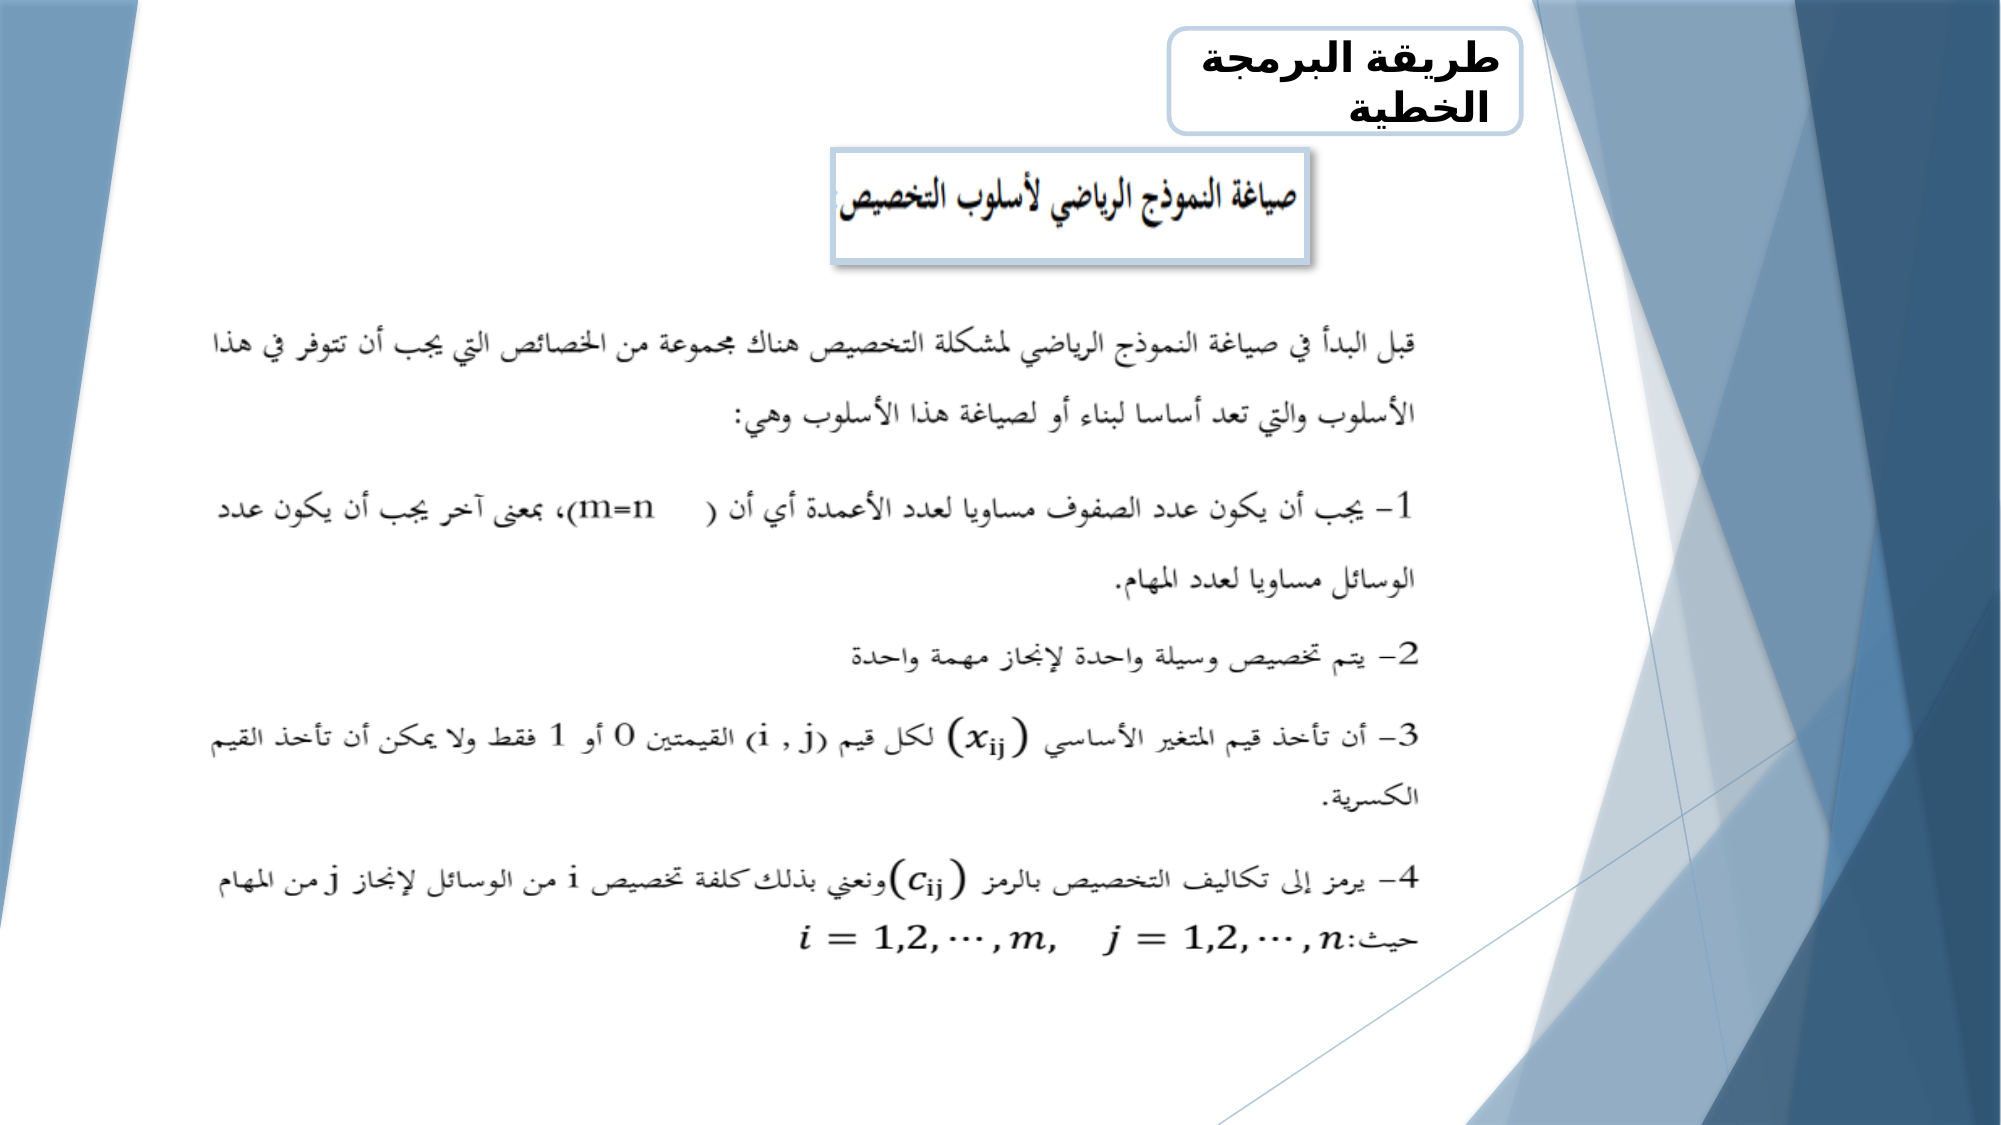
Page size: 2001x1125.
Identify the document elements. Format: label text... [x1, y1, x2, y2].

text_box طريقة البرمجة الخطية [1167, 26, 1523, 136]
picture [835, 152, 1305, 259]
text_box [195, 294, 1446, 973]
